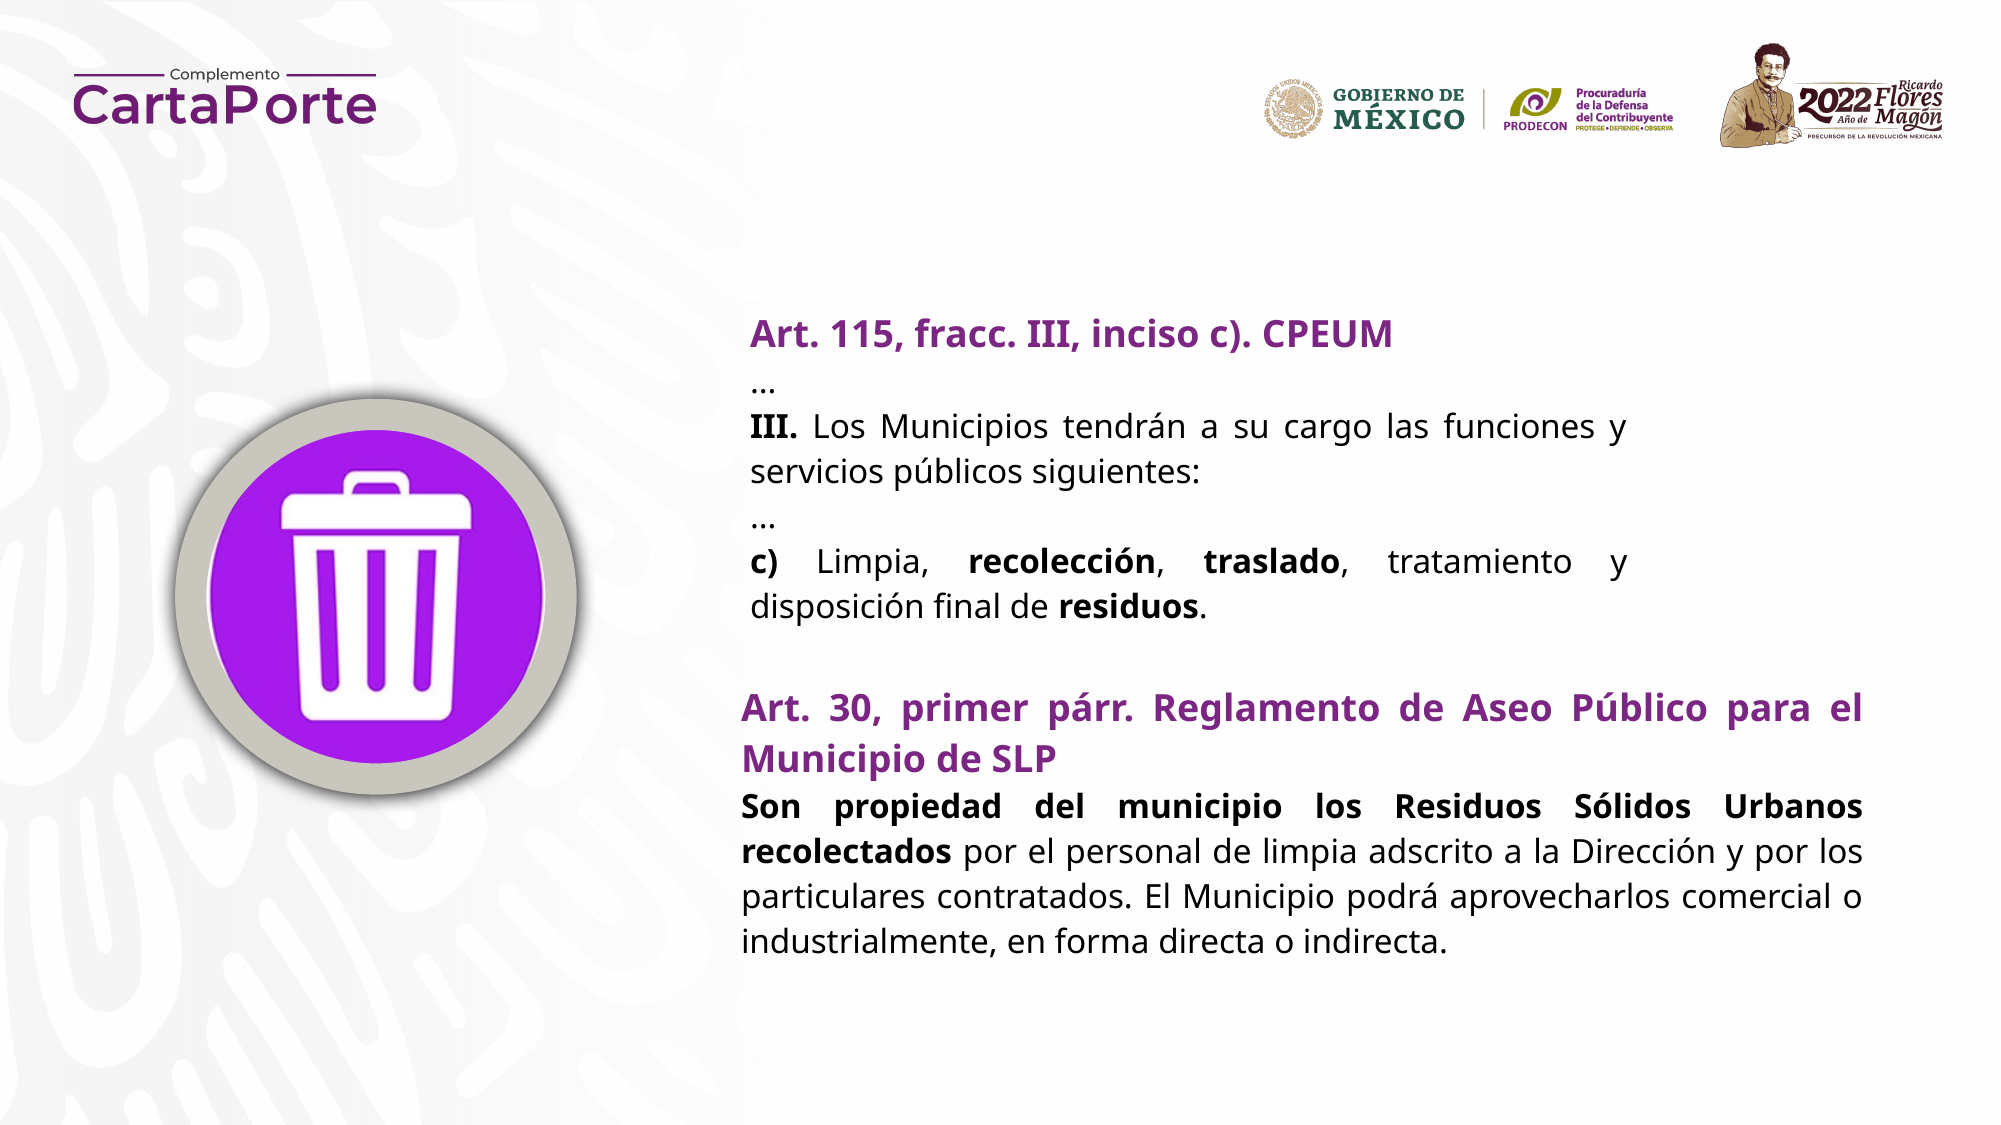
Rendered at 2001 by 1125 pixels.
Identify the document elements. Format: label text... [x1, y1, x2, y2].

text_box Art. 115, fracc. III, inciso c). CPEUM … III. Los Municipios tendrán a su cargo las funciones y servicios públicos siguientes: … c) Limpia, recolección, traslado, tratamiento y disposición final de residuos. [735, 296, 1643, 633]
picture [190, 414, 562, 780]
picture [73, 68, 377, 124]
text_box Art. 30, primer párr. Reglamento de Aseo Público para el Municipio de SLP Son propiedad del municipio los Residuos Sólidos Urbanos recolectados por el personal de limpia adscrito a la Dirección y por los particulares contratados. El Municipio podrá aprovecharlos comercial o industrialmente, en forma directa o indirecta. [726, 670, 1880, 968]
picture [1720, 43, 1943, 149]
picture [1248, 56, 1688, 161]
